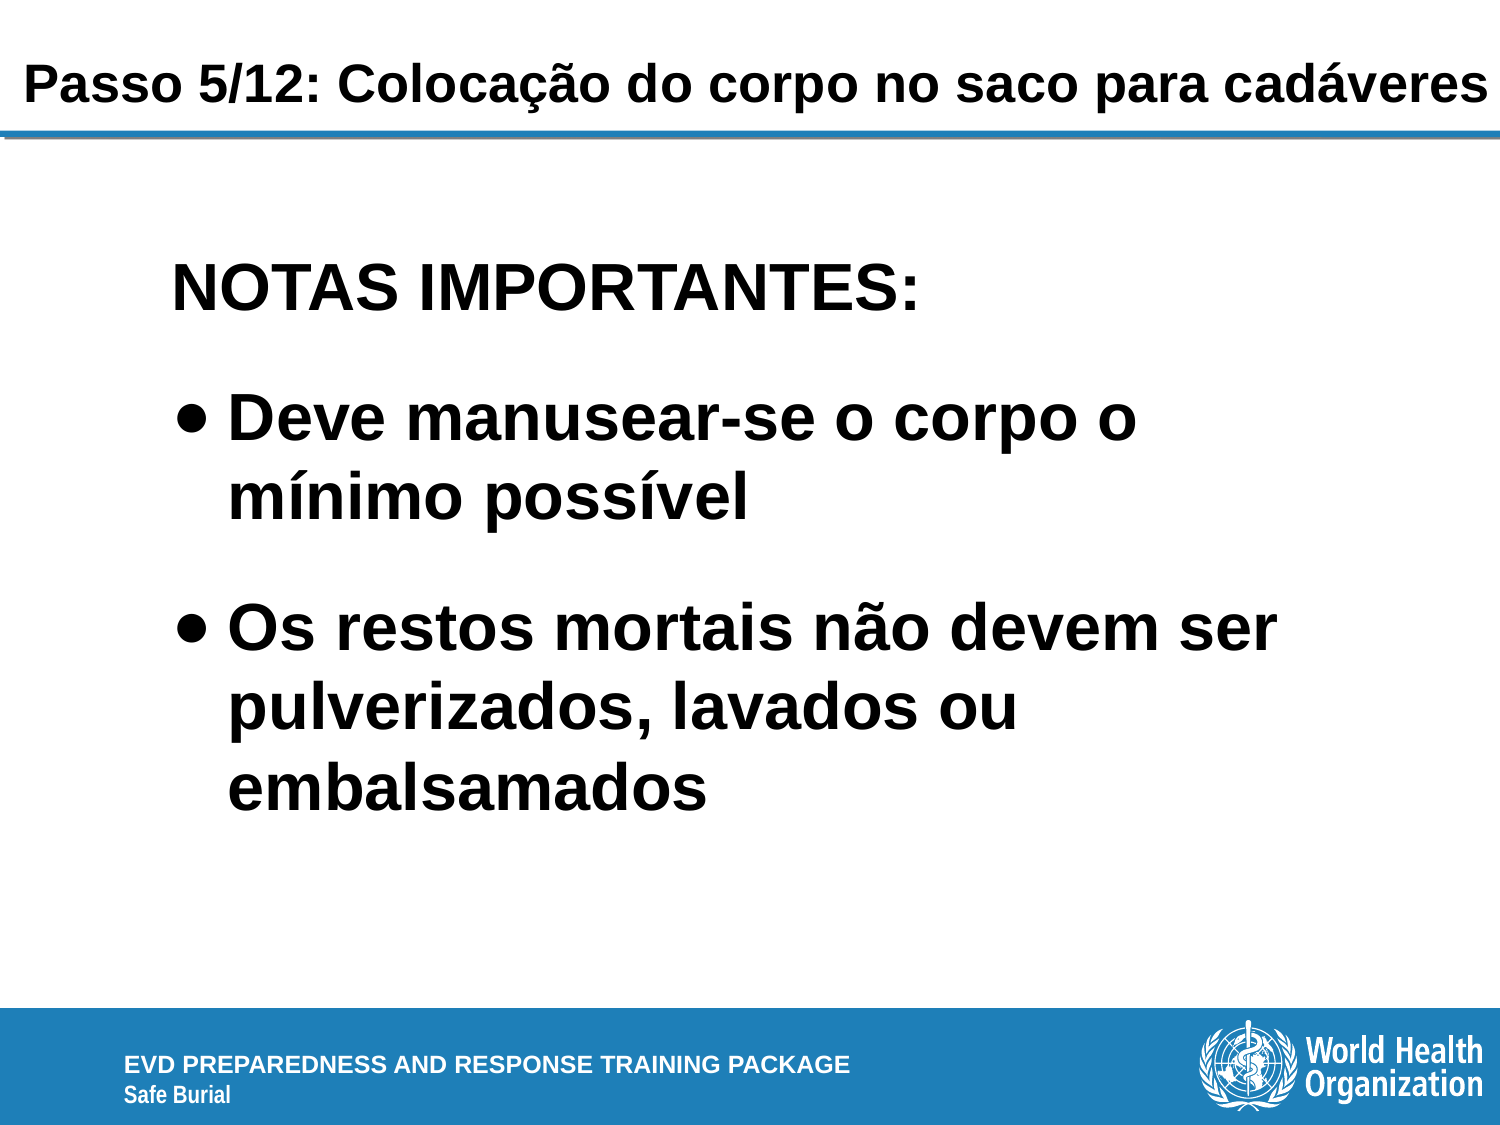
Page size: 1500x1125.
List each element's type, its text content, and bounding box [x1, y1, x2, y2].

title Passo 5/12: Colocação do corpo no saco para cadáveres [0, 0, 1500, 139]
list NOTAS IMPORTANTES: Deve manusear-se o corpo o mínimo possível Os restos mortais não devem ser pulverizados, lavados ou embalsamados [156, 236, 1380, 837]
